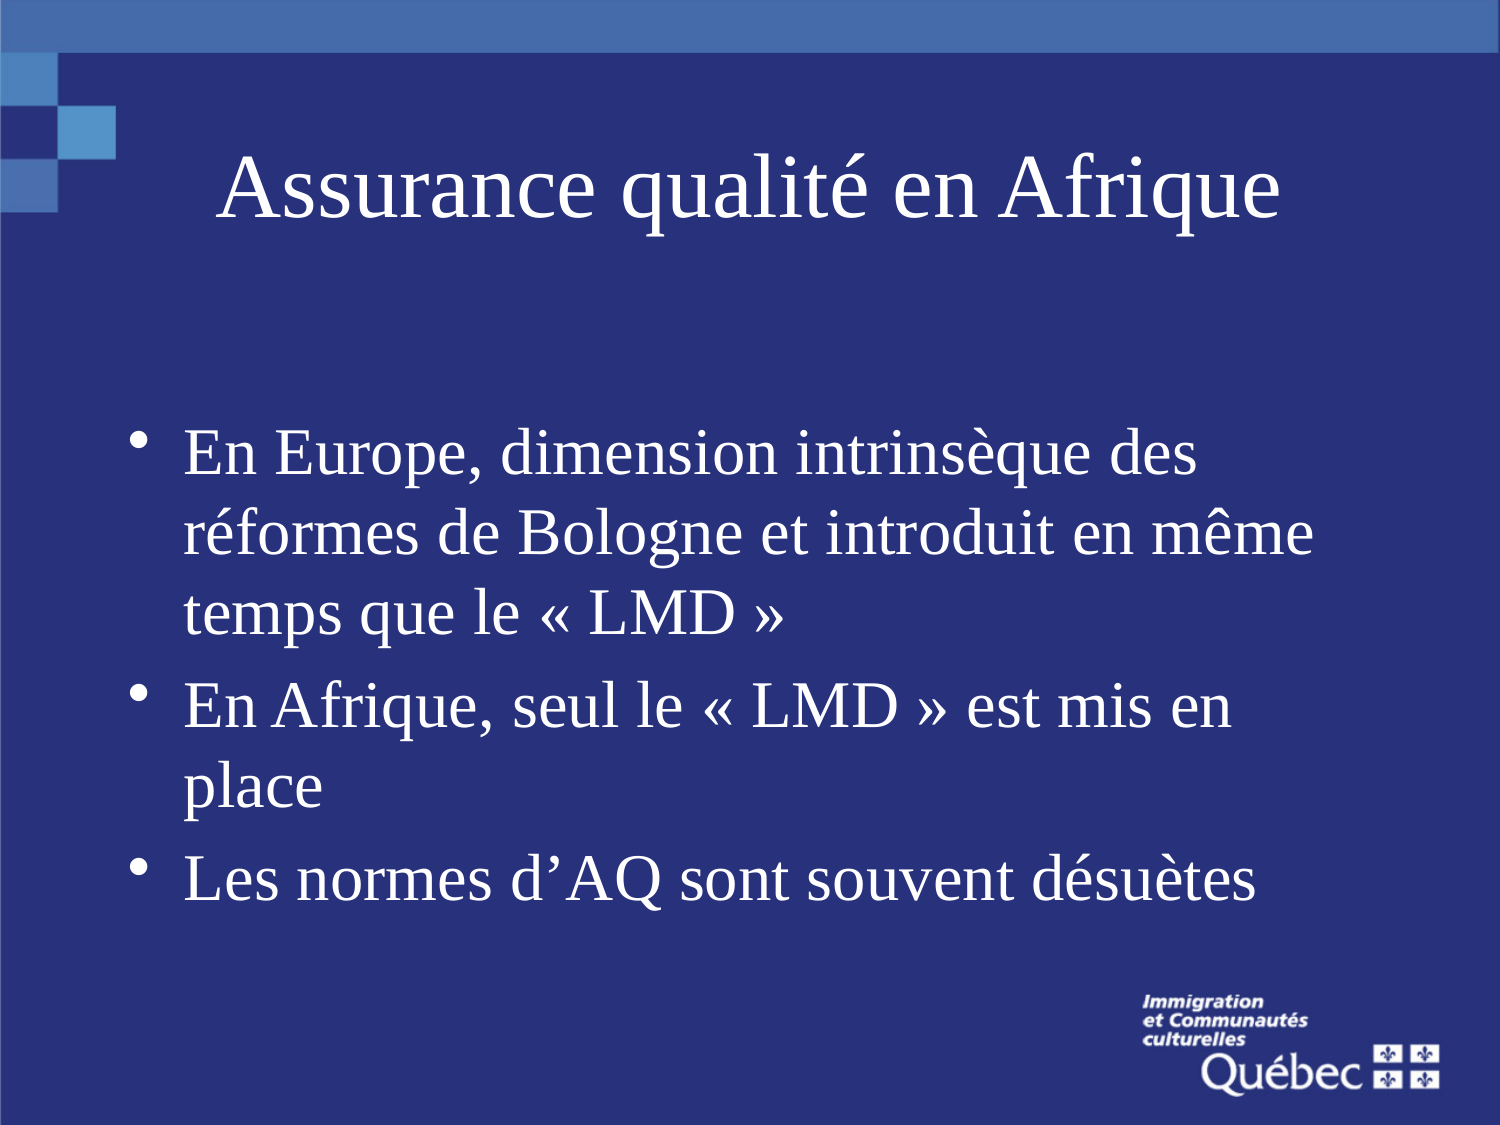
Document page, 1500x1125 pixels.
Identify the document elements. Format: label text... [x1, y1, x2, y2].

picture [0, 0, 1500, 1125]
title Assurance qualité en Afrique [112, 87, 1388, 276]
list En Europe, dimension intrinsèque des réformes de Bologne et introduit en même temps que le « LMD » En Afrique, seul le « LMD » est mis en place Les normes d’AQ sont souvent désuètes [112, 399, 1388, 926]
